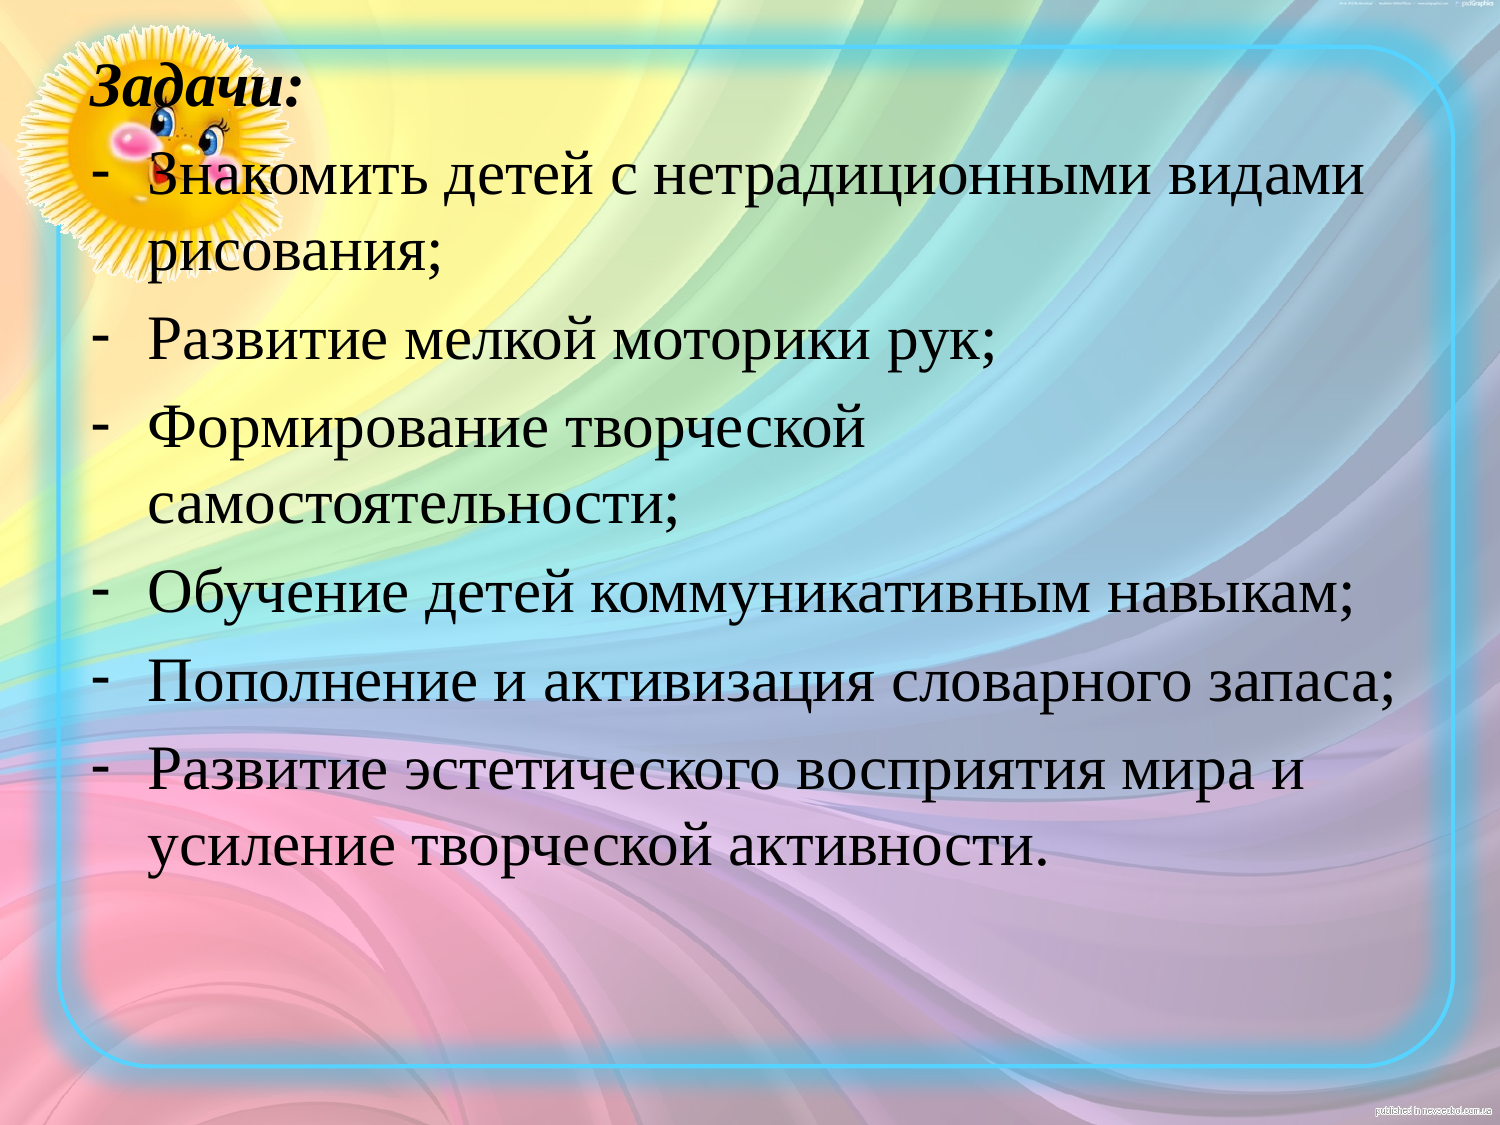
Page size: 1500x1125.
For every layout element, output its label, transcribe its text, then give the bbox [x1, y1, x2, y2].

picture [11, 11, 340, 340]
list Задачи: Знакомить детей с нетрадиционными видами рисования; Развитие мелкой моторики рук; Формирование творческой самостоятельности; Обучение детей коммуникативным навыкам; Пополнение и активизация словарного запаса; Развитие эстетического восприятия мира и усиление творческой активности. [74, 34, 1426, 1006]
